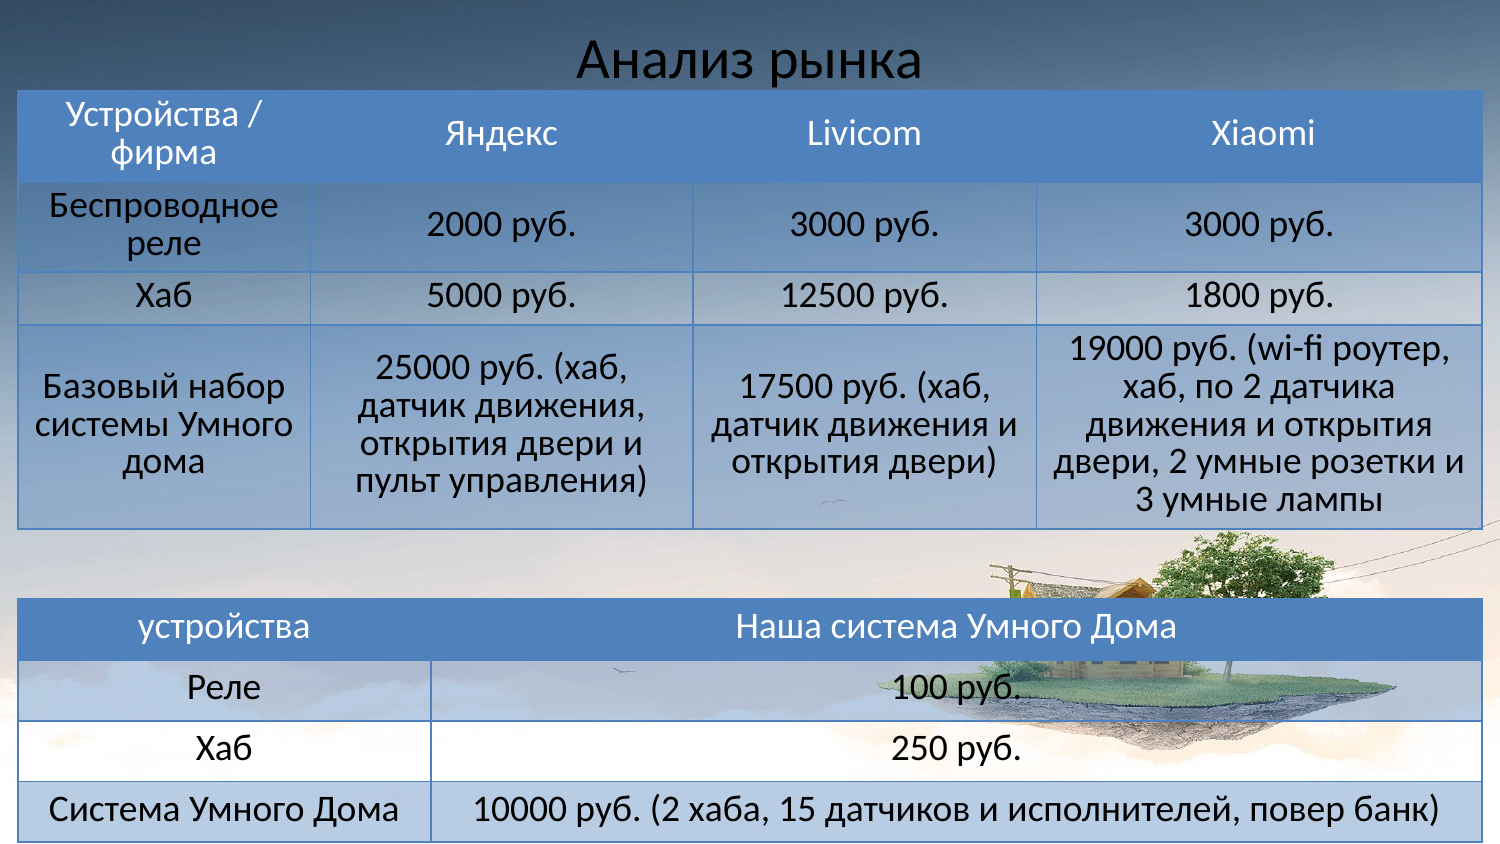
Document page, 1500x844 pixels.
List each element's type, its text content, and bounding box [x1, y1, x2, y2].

table_cell 10000 руб. (2 хаба, 15 датчиков и исполнителей, повер банк) [432, 782, 1481, 841]
table_cell Хаб [19, 273, 310, 324]
table_cell Базовый набор системы Умного дома [19, 326, 310, 528]
table_header Xiaomi [1037, 92, 1481, 181]
table_cell Реле [19, 661, 430, 720]
table_cell Система Умного Дома [19, 782, 430, 841]
table_header Livicom [694, 92, 1036, 181]
table_header устройства [19, 600, 430, 659]
table_cell 3000 руб. [694, 183, 1036, 271]
table_cell 5000 руб. [311, 273, 692, 324]
table_header Устройства / фирма [19, 92, 310, 181]
table_cell 1800 руб. [1037, 273, 1481, 324]
table_cell 17500 руб. (хаб, датчик движения и открытия двери) [694, 326, 1036, 528]
table_cell 250 руб. [432, 722, 1481, 781]
table_cell 19000 руб. (wi-fi роутер, хаб, по 2 датчика движения и открытия двери, 2 умные розетки и 3 умные лампы [1037, 326, 1481, 528]
table_cell 2000 руб. [311, 183, 692, 271]
title Анализ рынка [0, 0, 1500, 126]
table_cell 100 руб. [432, 661, 1481, 720]
table_header Яндекс [311, 92, 692, 181]
table_cell Беспроводное реле [19, 183, 310, 271]
table_header Наша система Умного Дома [432, 600, 1481, 659]
table_cell Хаб [19, 722, 430, 781]
table_cell 25000 руб. (хаб, датчик движения, открытия двери и пульт управления) [311, 326, 692, 528]
table_cell 12500 руб. [694, 273, 1036, 324]
picture [0, 126, 1500, 844]
table_cell 3000 руб. [1037, 183, 1481, 271]
